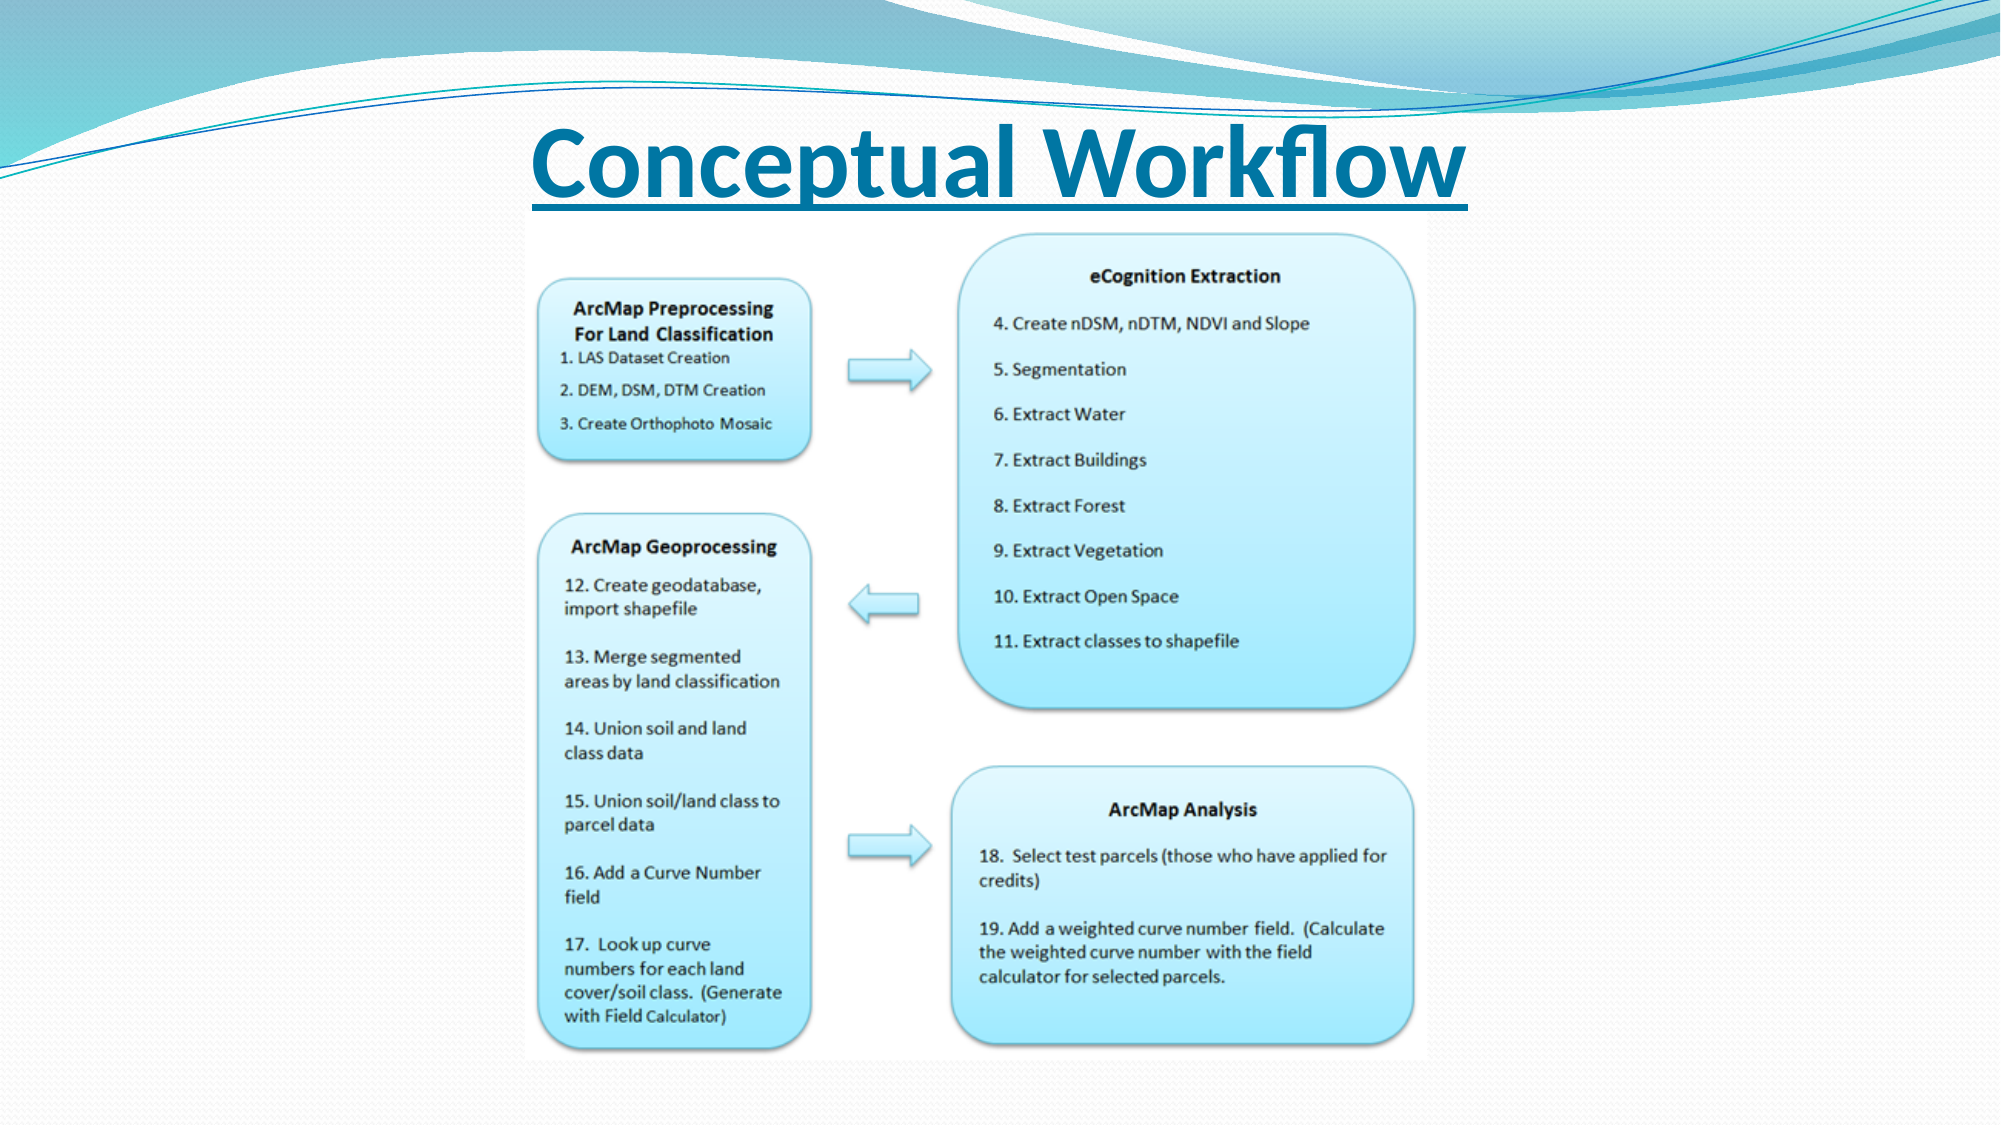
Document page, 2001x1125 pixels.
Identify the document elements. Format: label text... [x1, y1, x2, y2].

title Conceptual Workflow [187, 50, 1813, 219]
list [524, 211, 1428, 1061]
